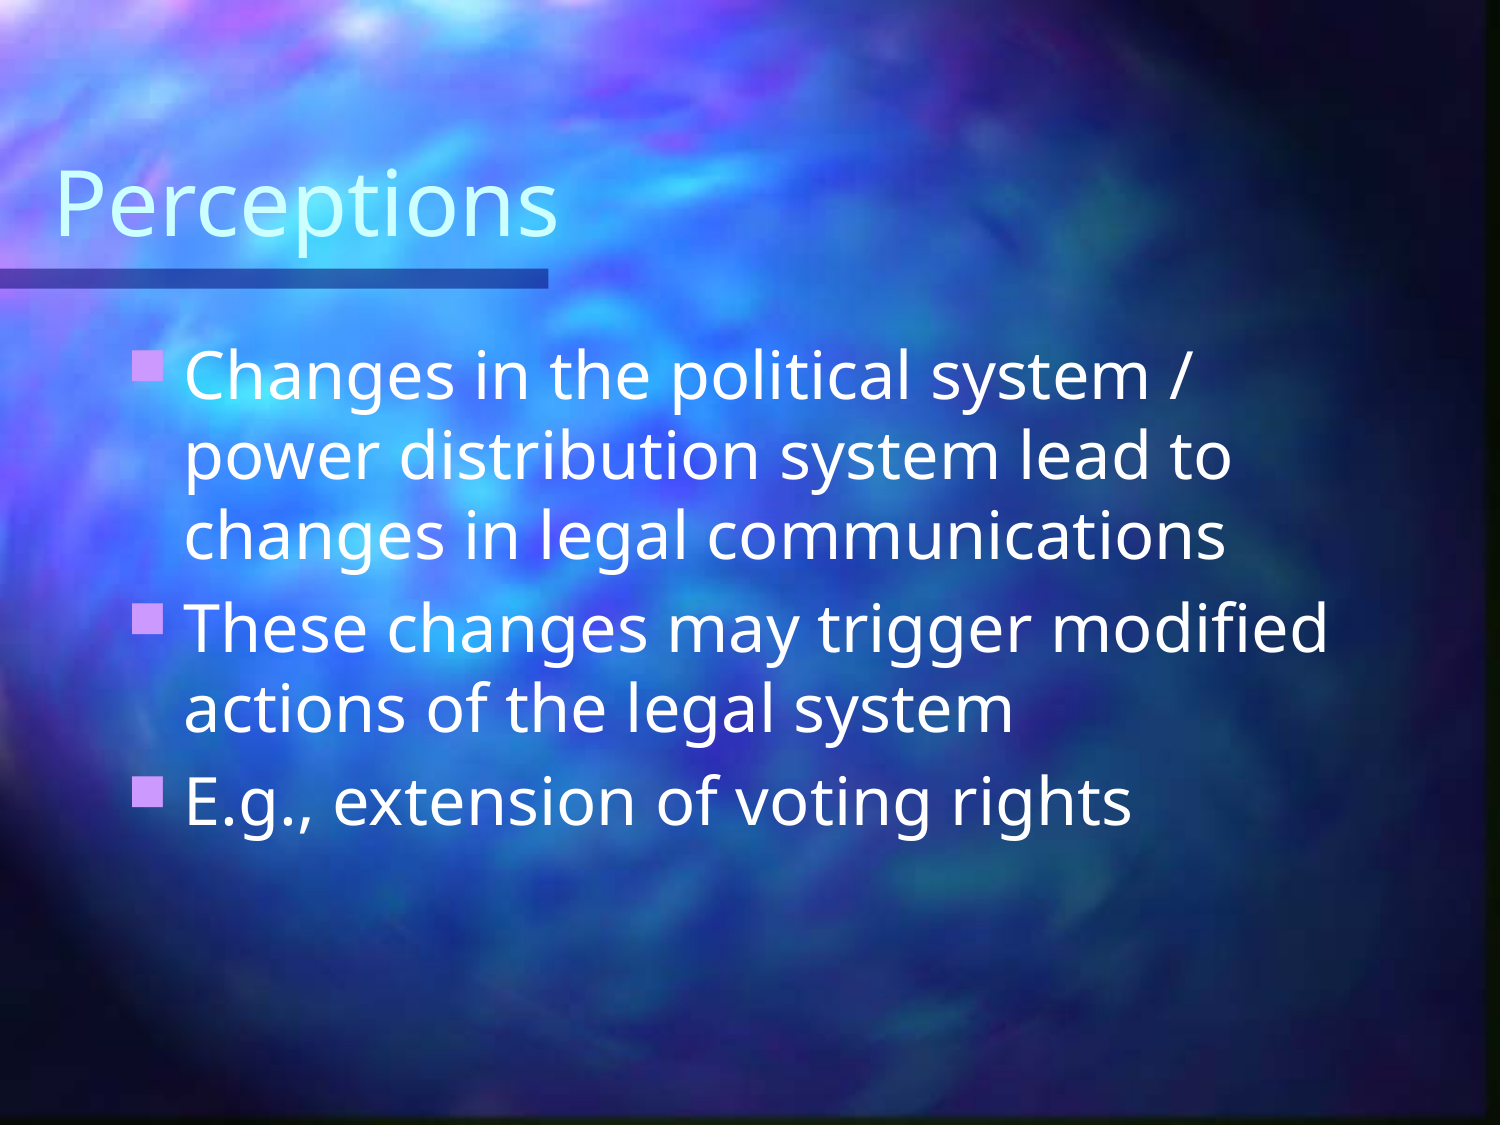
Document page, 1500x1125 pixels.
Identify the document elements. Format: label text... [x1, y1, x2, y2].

picture [0, 0, 1500, 1125]
list Changes in the political system / power distribution system lead to changes in legal communications These changes may trigger modified actions of the legal system E.g., extension of voting rights [112, 324, 1388, 1000]
title Perceptions [37, 75, 1313, 263]
